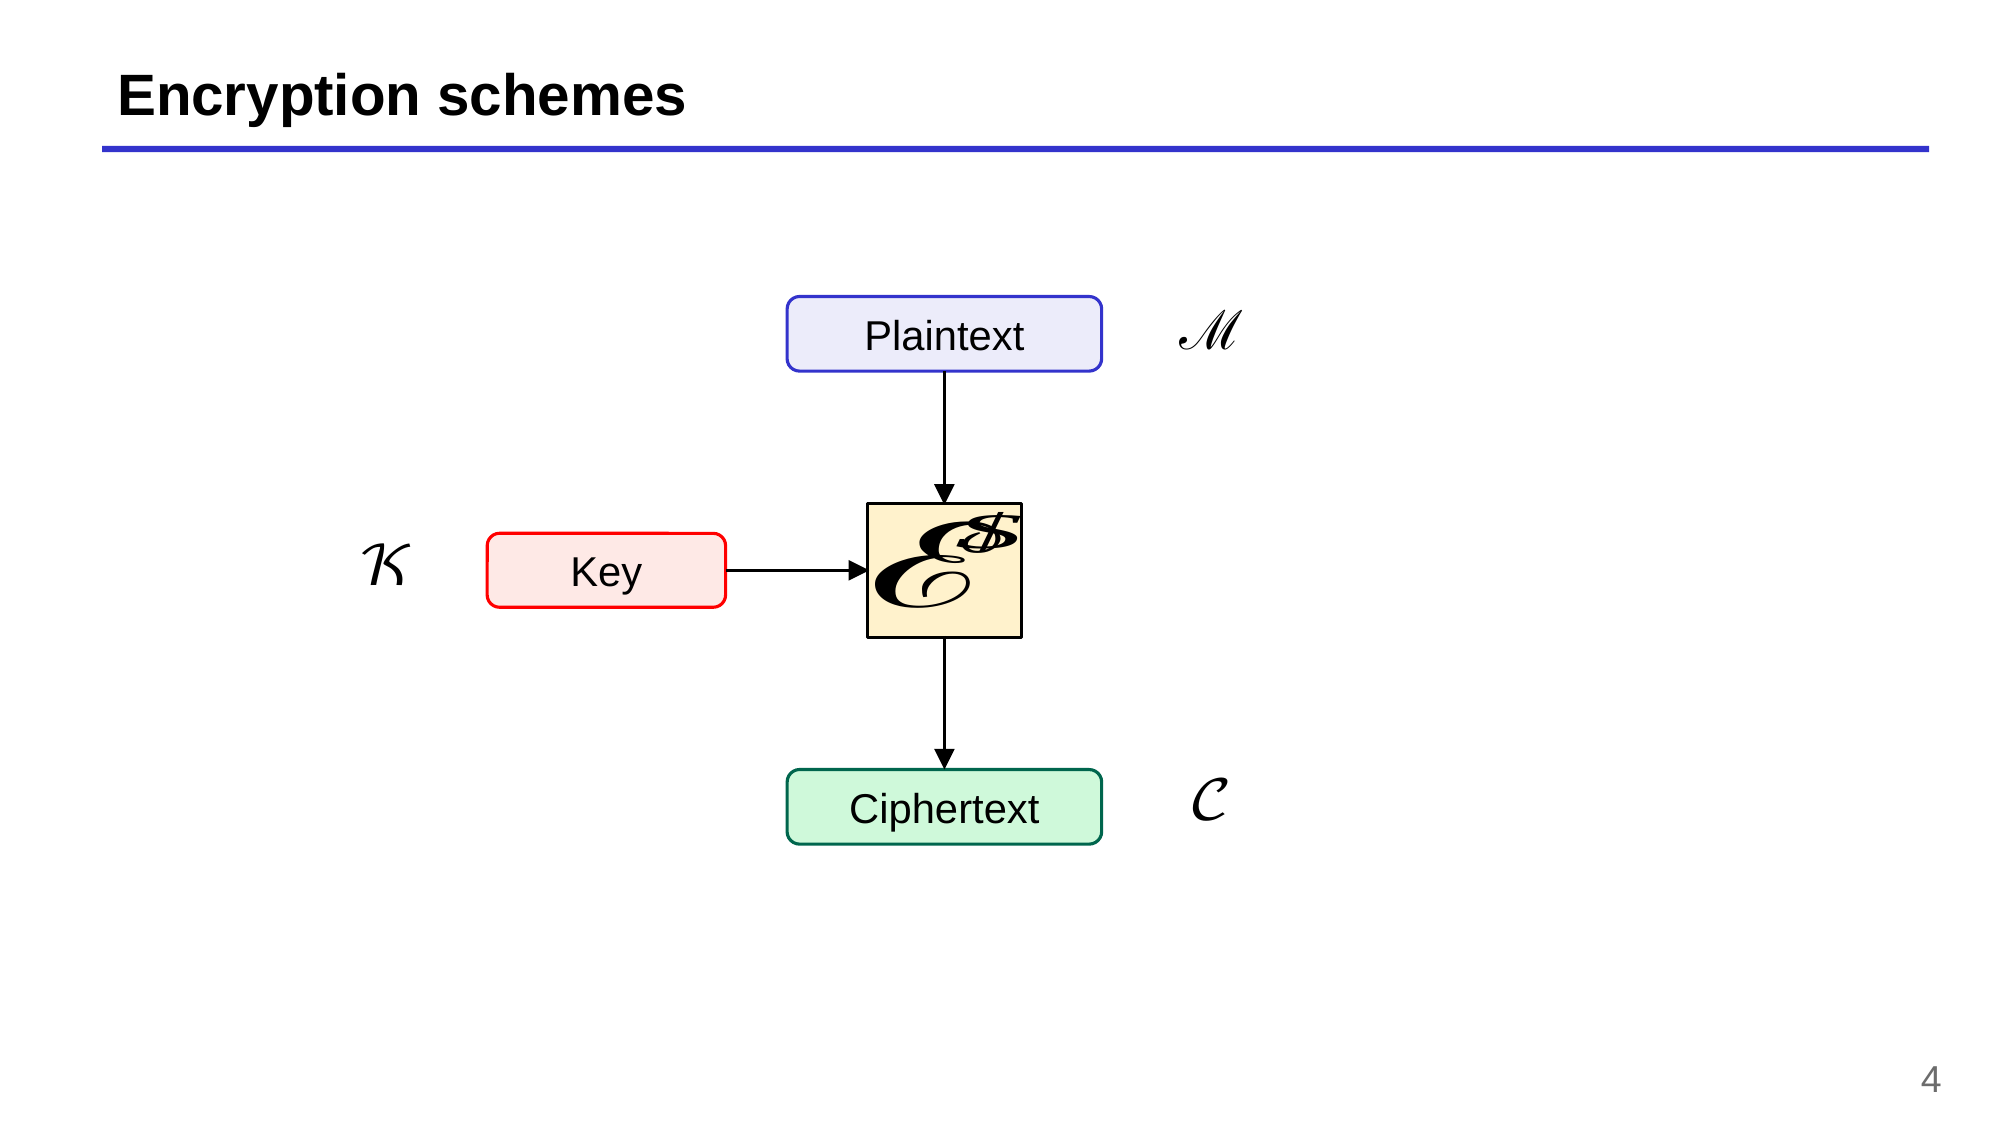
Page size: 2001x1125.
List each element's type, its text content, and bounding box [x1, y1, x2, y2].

title Encryption schemes [102, 54, 1930, 130]
text_box Plaintext [787, 296, 1102, 372]
slide_number 4 [1539, 1047, 1957, 1101]
text_box Ciphertext [784, 767, 1104, 847]
text_box Key [487, 533, 726, 608]
